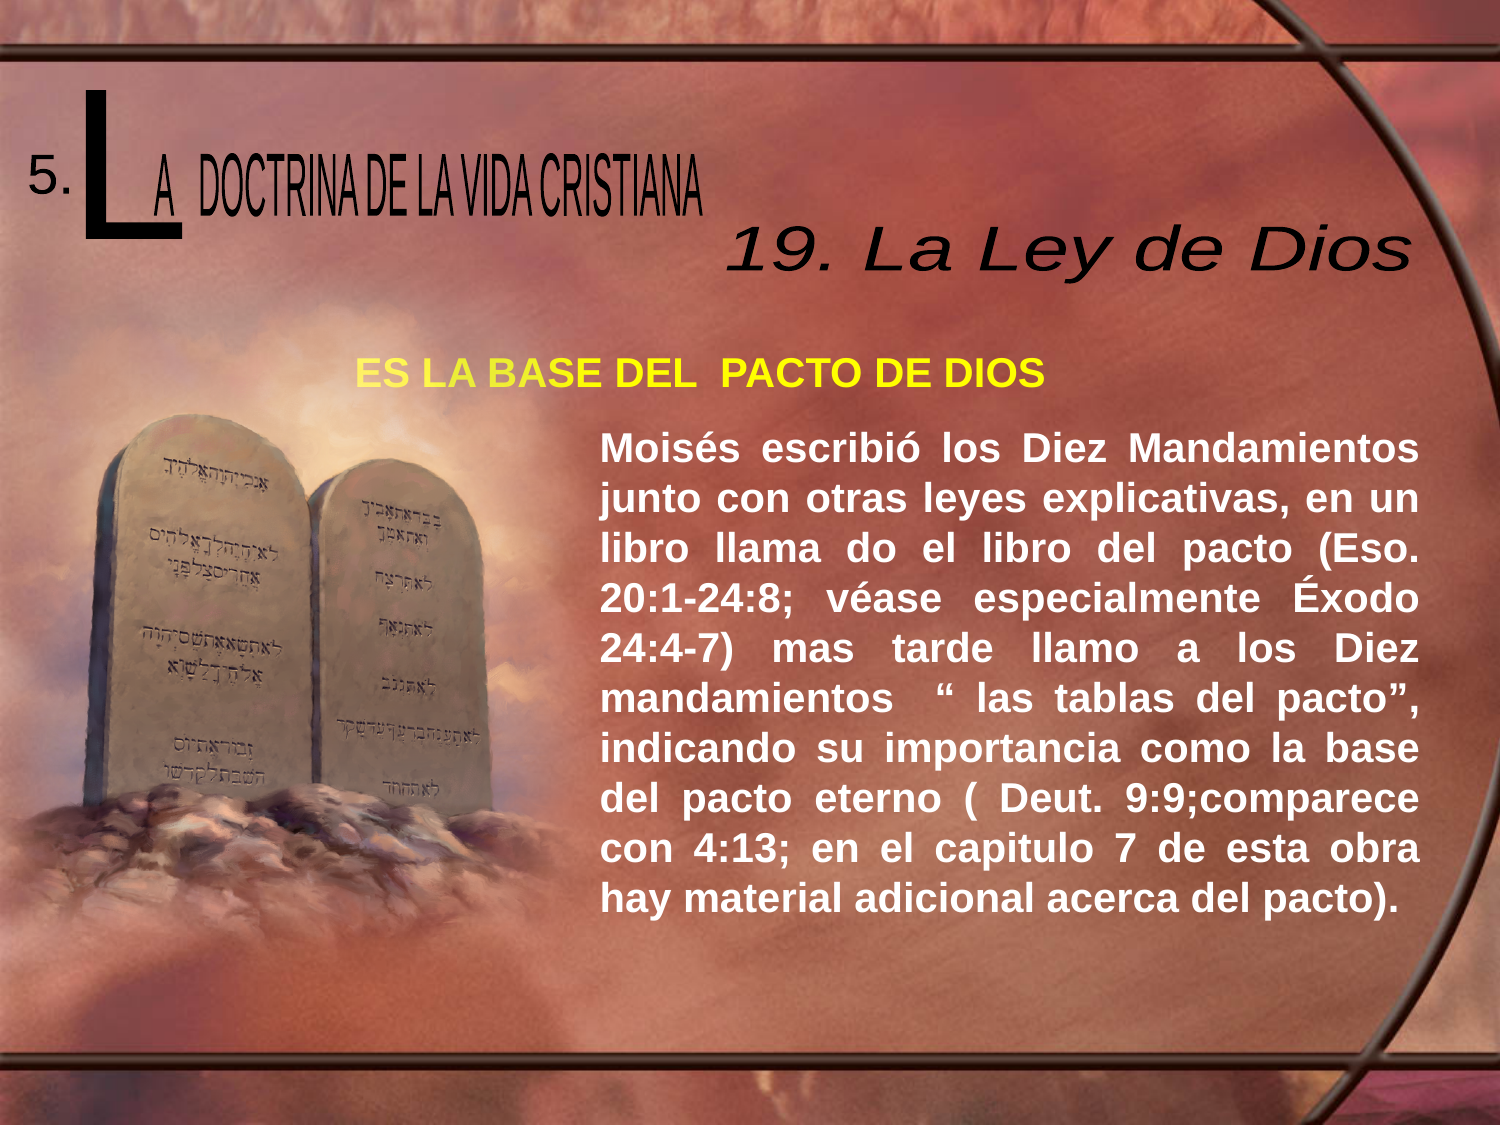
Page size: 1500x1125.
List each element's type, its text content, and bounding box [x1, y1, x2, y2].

text_box ES LA BASE DEL PACTO DE DIOS [605, 338, 1061, 403]
text_box Moisés escribió los Diez Mandamientos junto con otras leyes explicativas, en un libro llama do el libro del pacto (Eso. 20:1-24:8; véase especialmente Éxodo 24:4-7) mas tarde llamo a los Diez mandamientos “ las tablas del pacto”, indicando su importancia como la base del pacto eterno ( Deut. 9:9;comparece con 4:13; en el capitulo 7 de esta obra hay material adicional acerca del pacto). [605, 413, 1436, 929]
picture [0, 0, 1500, 1125]
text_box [29, 90, 703, 239]
